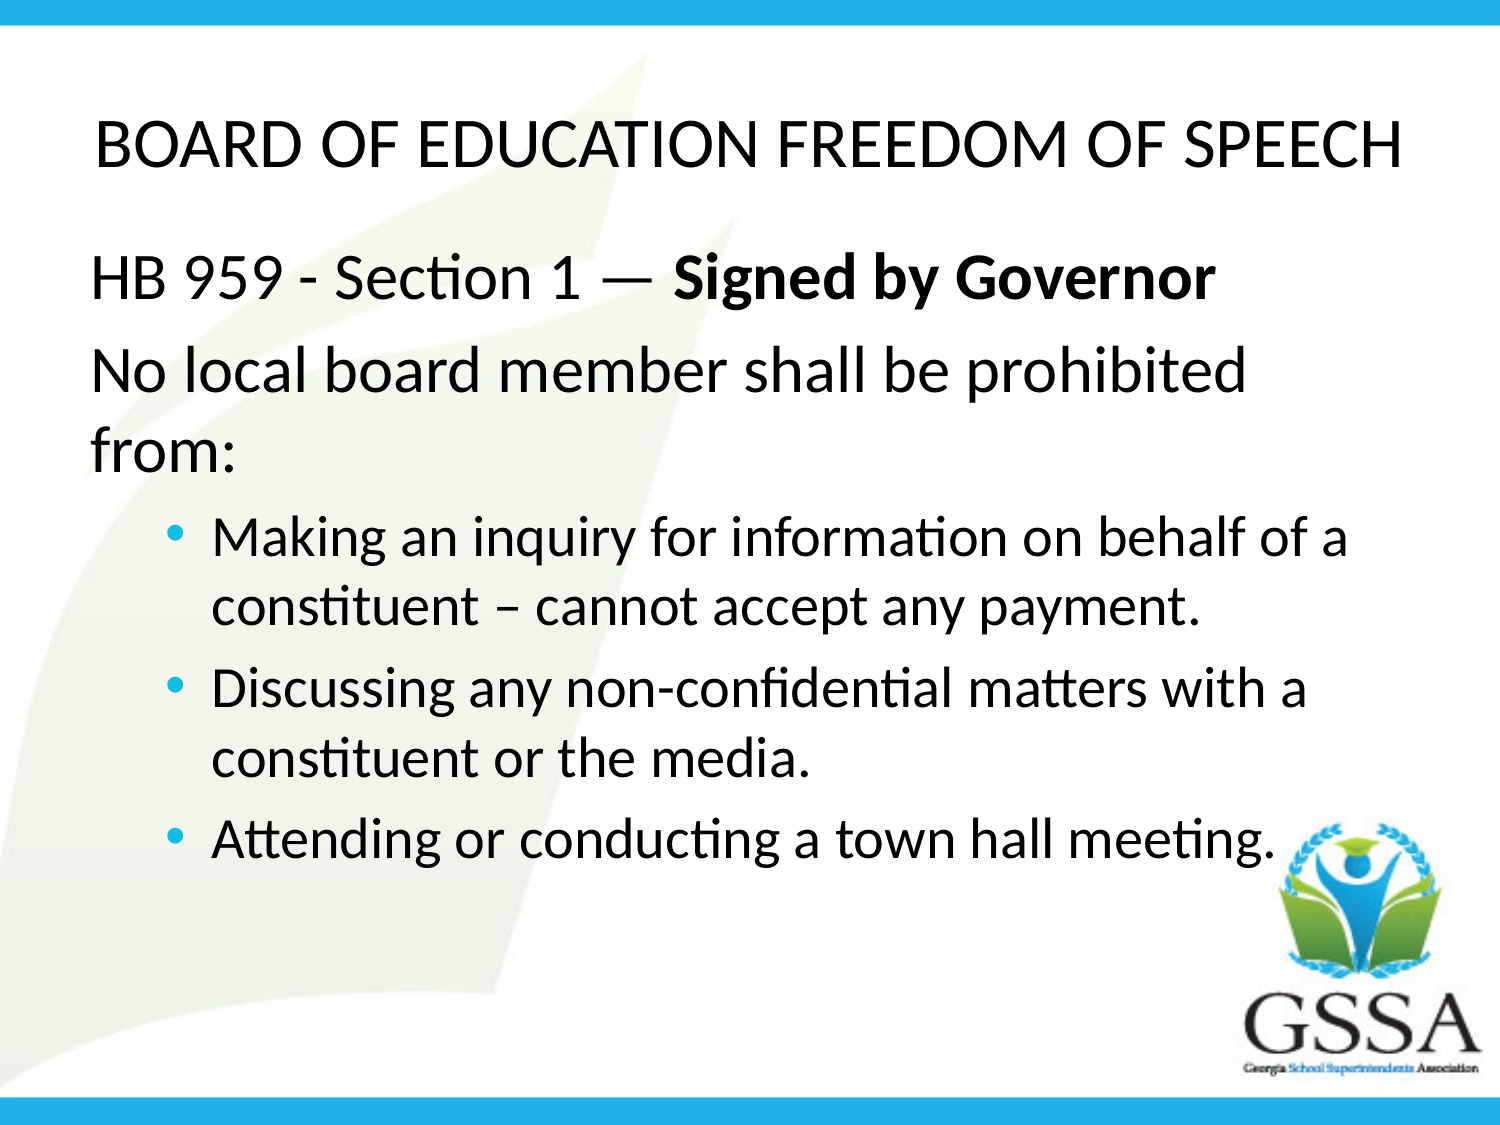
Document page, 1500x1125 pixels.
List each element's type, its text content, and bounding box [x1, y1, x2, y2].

title Board of Education Freedom of Speech [75, 45, 1425, 224]
list HB 959 - Section 1 — Signed by Governor No local board member shall be prohibited from: Making an inquiry for information on behalf of a constituent – cannot accept any payment. Discussing any non-confidential matters with a constituent or the media. Attending or conducting a town hall meeting. [75, 224, 1425, 968]
picture [0, 0, 1500, 1125]
